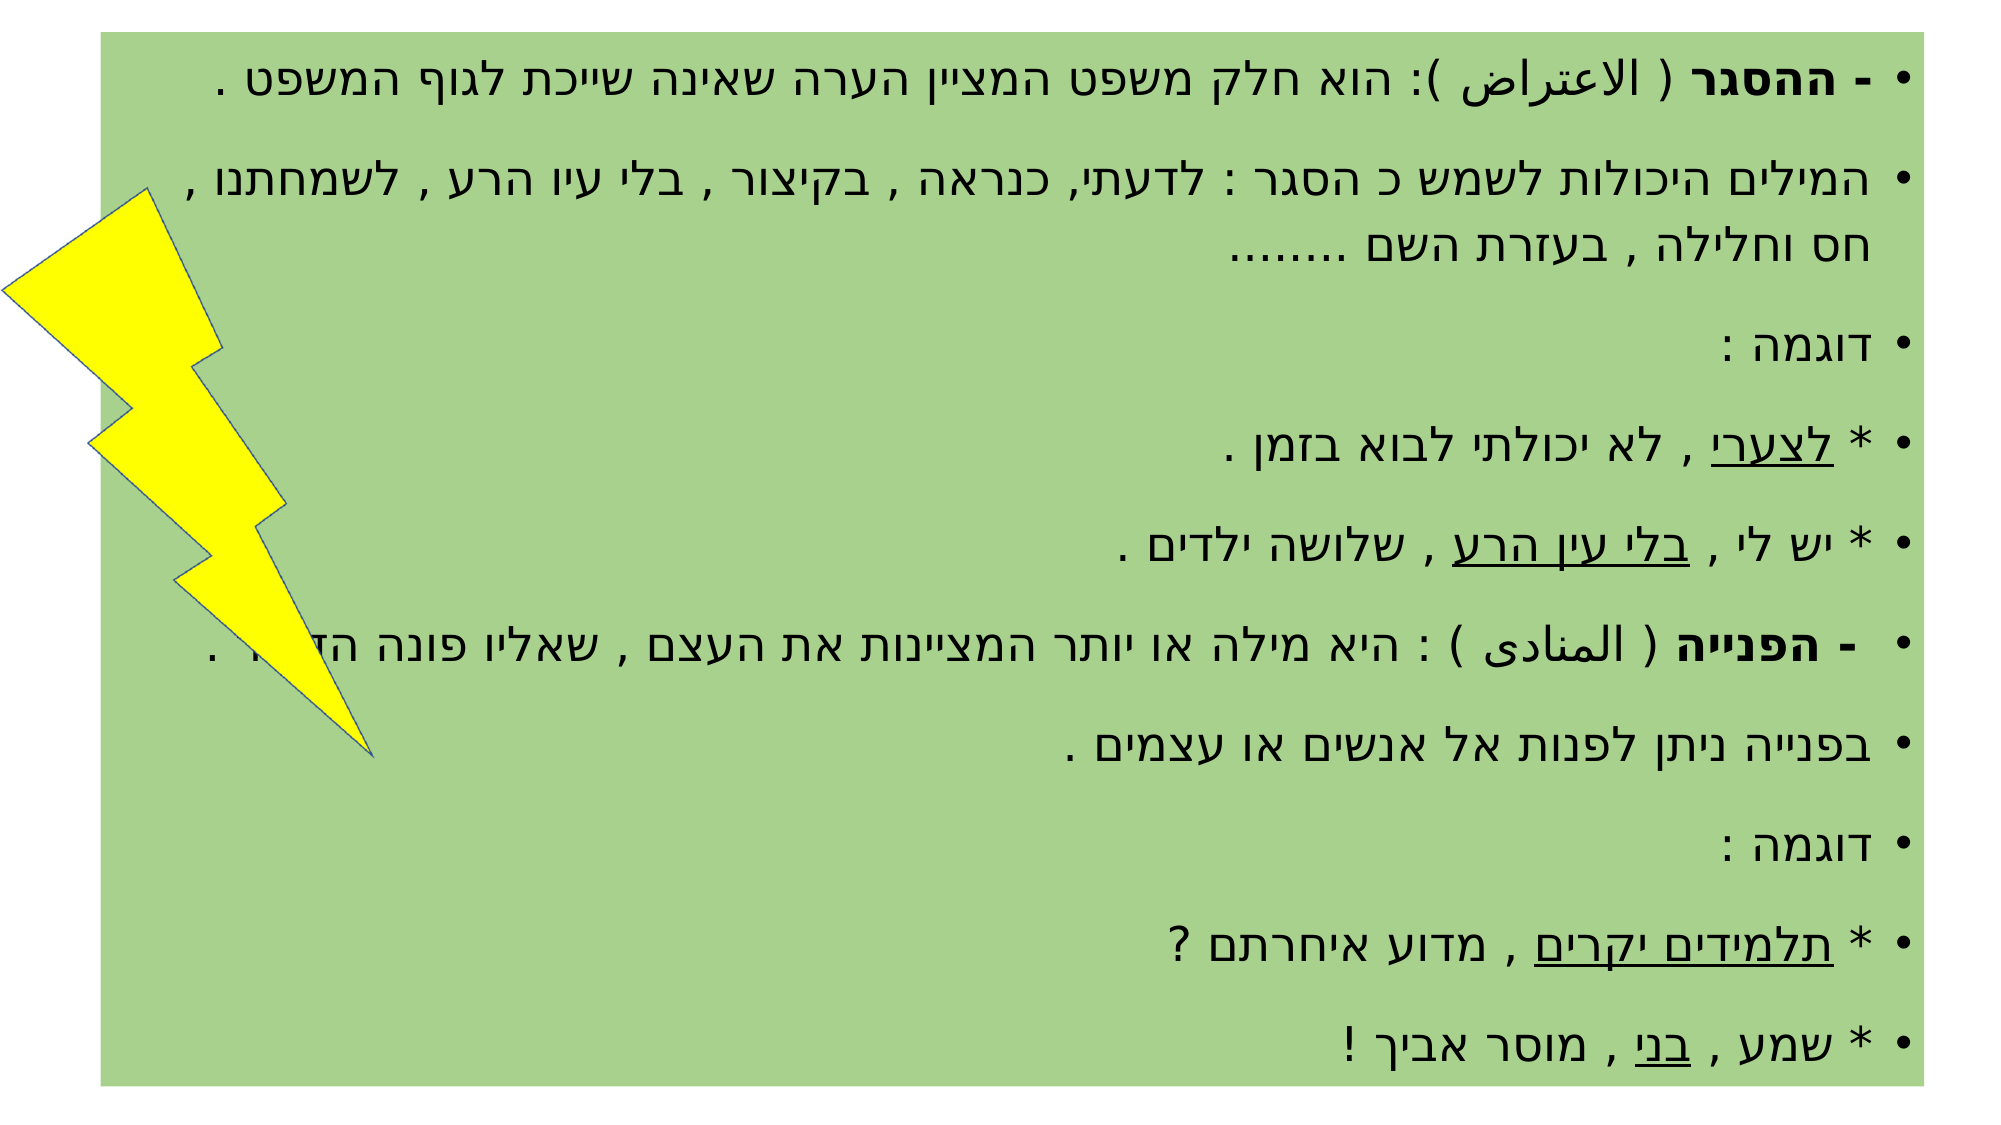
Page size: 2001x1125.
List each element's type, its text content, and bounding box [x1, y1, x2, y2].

picture [0, 186, 375, 759]
list - ההסגר ( الاعتراض ): הוא חלק משפט המציין הערה שאינה שייכת לגוף המשפט . המילים היכולות לשמש כ הסגר : לדעתי, כנראה , בקיצור , בלי עיו הרע , לשמחתנו , חס וחלילה , בעזרת השם ........ דוגמה : * לצערי , לא יכולתי לבוא בזמן . * יש לי , בלי עין הרע , שלושה ילדים . - הפנייה ( المنادى ) : היא מילה או יותר המציינות את העצם , שאליו פונה הדובר . בפנייה ניתן לפנות אל אנשים או עצמים . דוגמה : * תלמידים יקרים , מדוע איחרתם ? * שמע , בני , מוסר אביך ! [100, 32, 1925, 1087]
